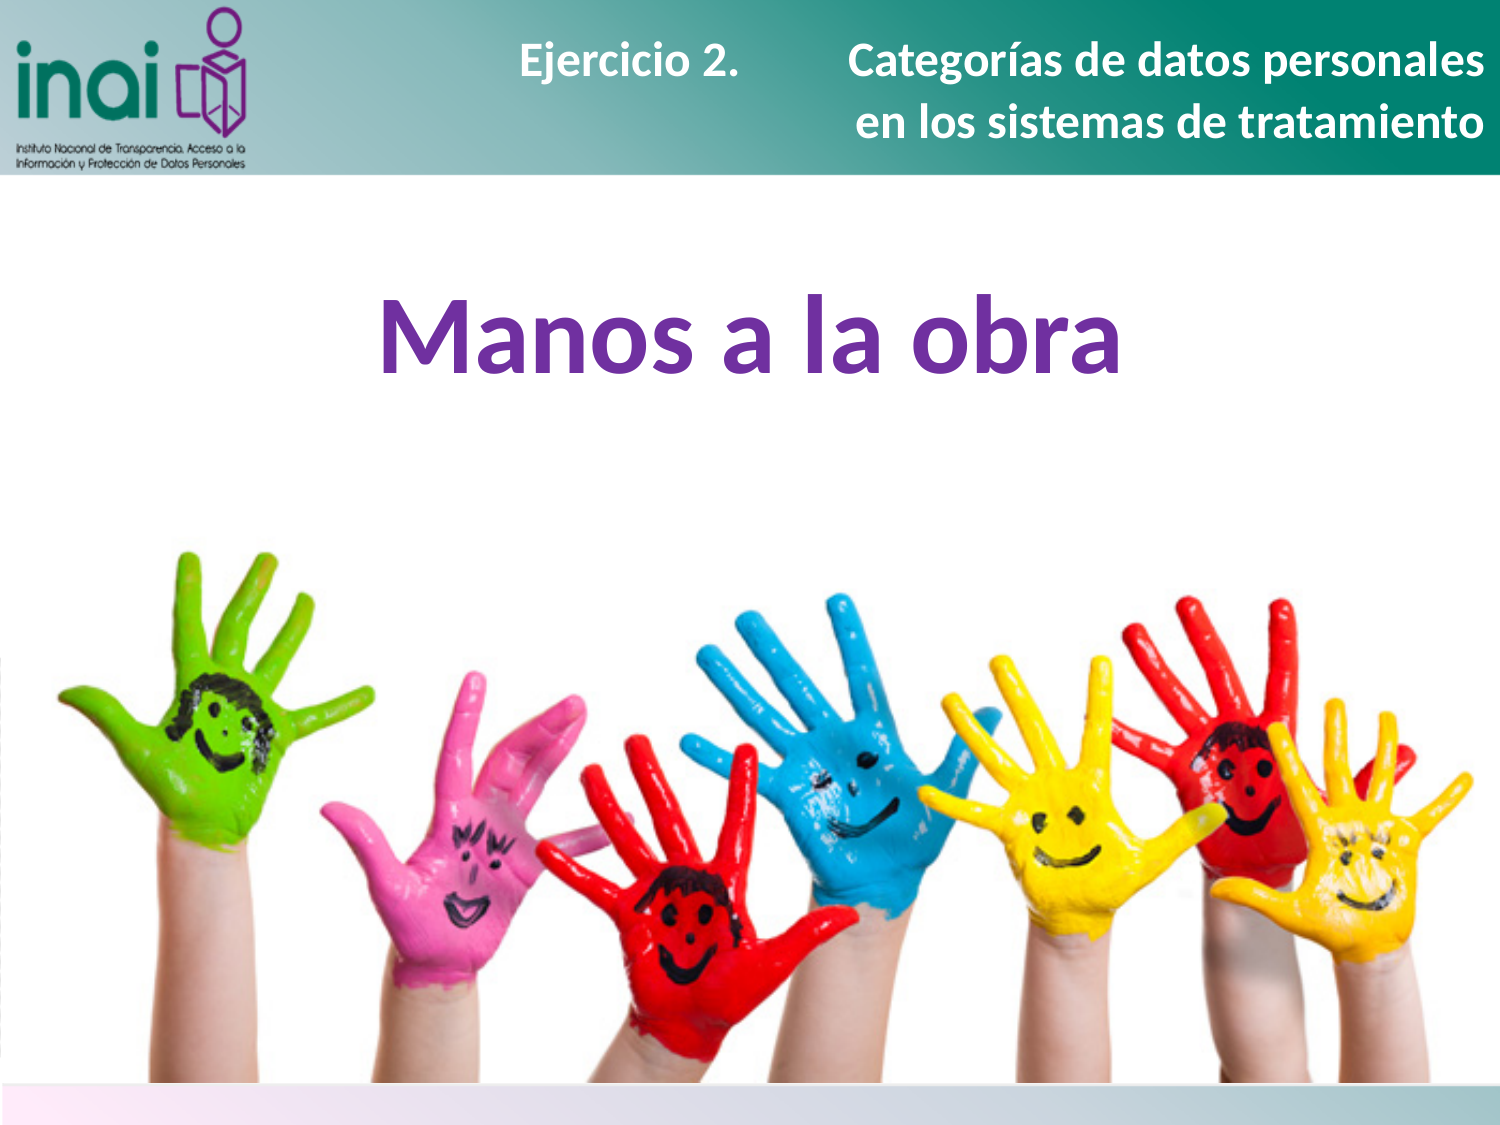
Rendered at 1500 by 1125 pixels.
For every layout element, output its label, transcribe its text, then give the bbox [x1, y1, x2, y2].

title Ejercicio 2. Categorías de datos personales en los sistemas de tratamiento [278, 0, 1500, 161]
text_box Manos a la obra [278, 281, 1222, 365]
picture [0, 0, 1500, 1125]
